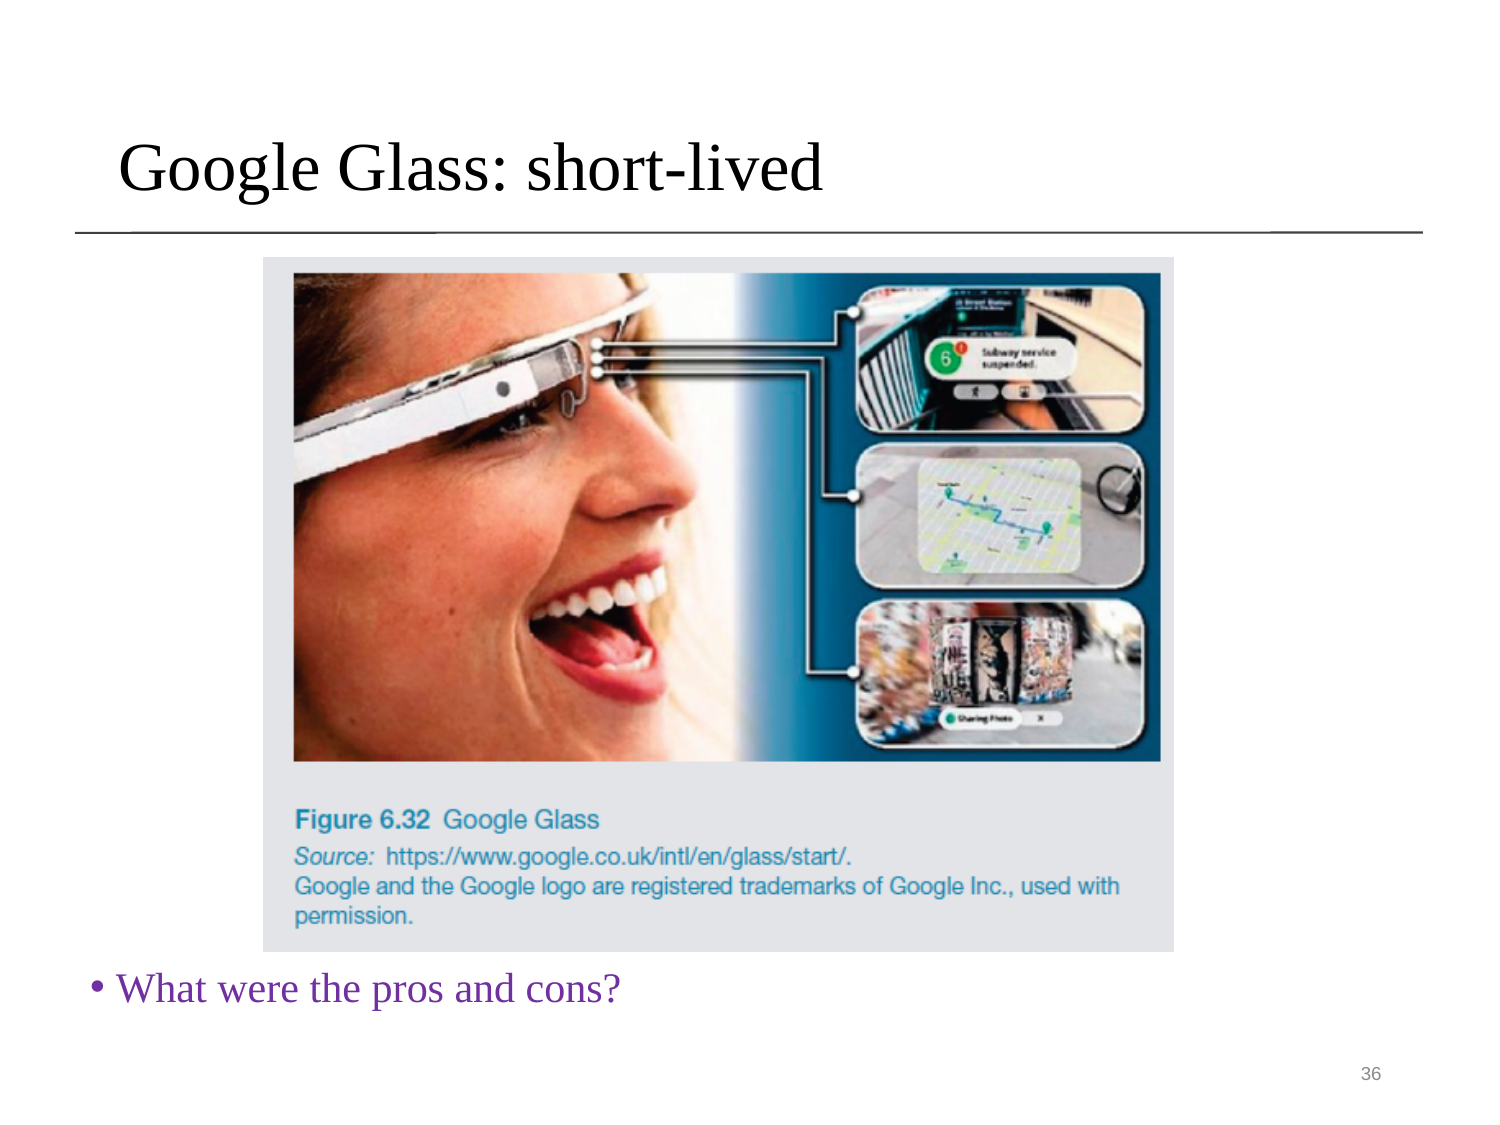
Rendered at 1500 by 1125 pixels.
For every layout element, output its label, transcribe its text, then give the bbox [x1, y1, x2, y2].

list What were the pros and cons? [75, 846, 1425, 1024]
slide_number 36 [1059, 1042, 1397, 1103]
picture [263, 257, 1174, 952]
title Google Glass: short-lived [103, 59, 1397, 278]
